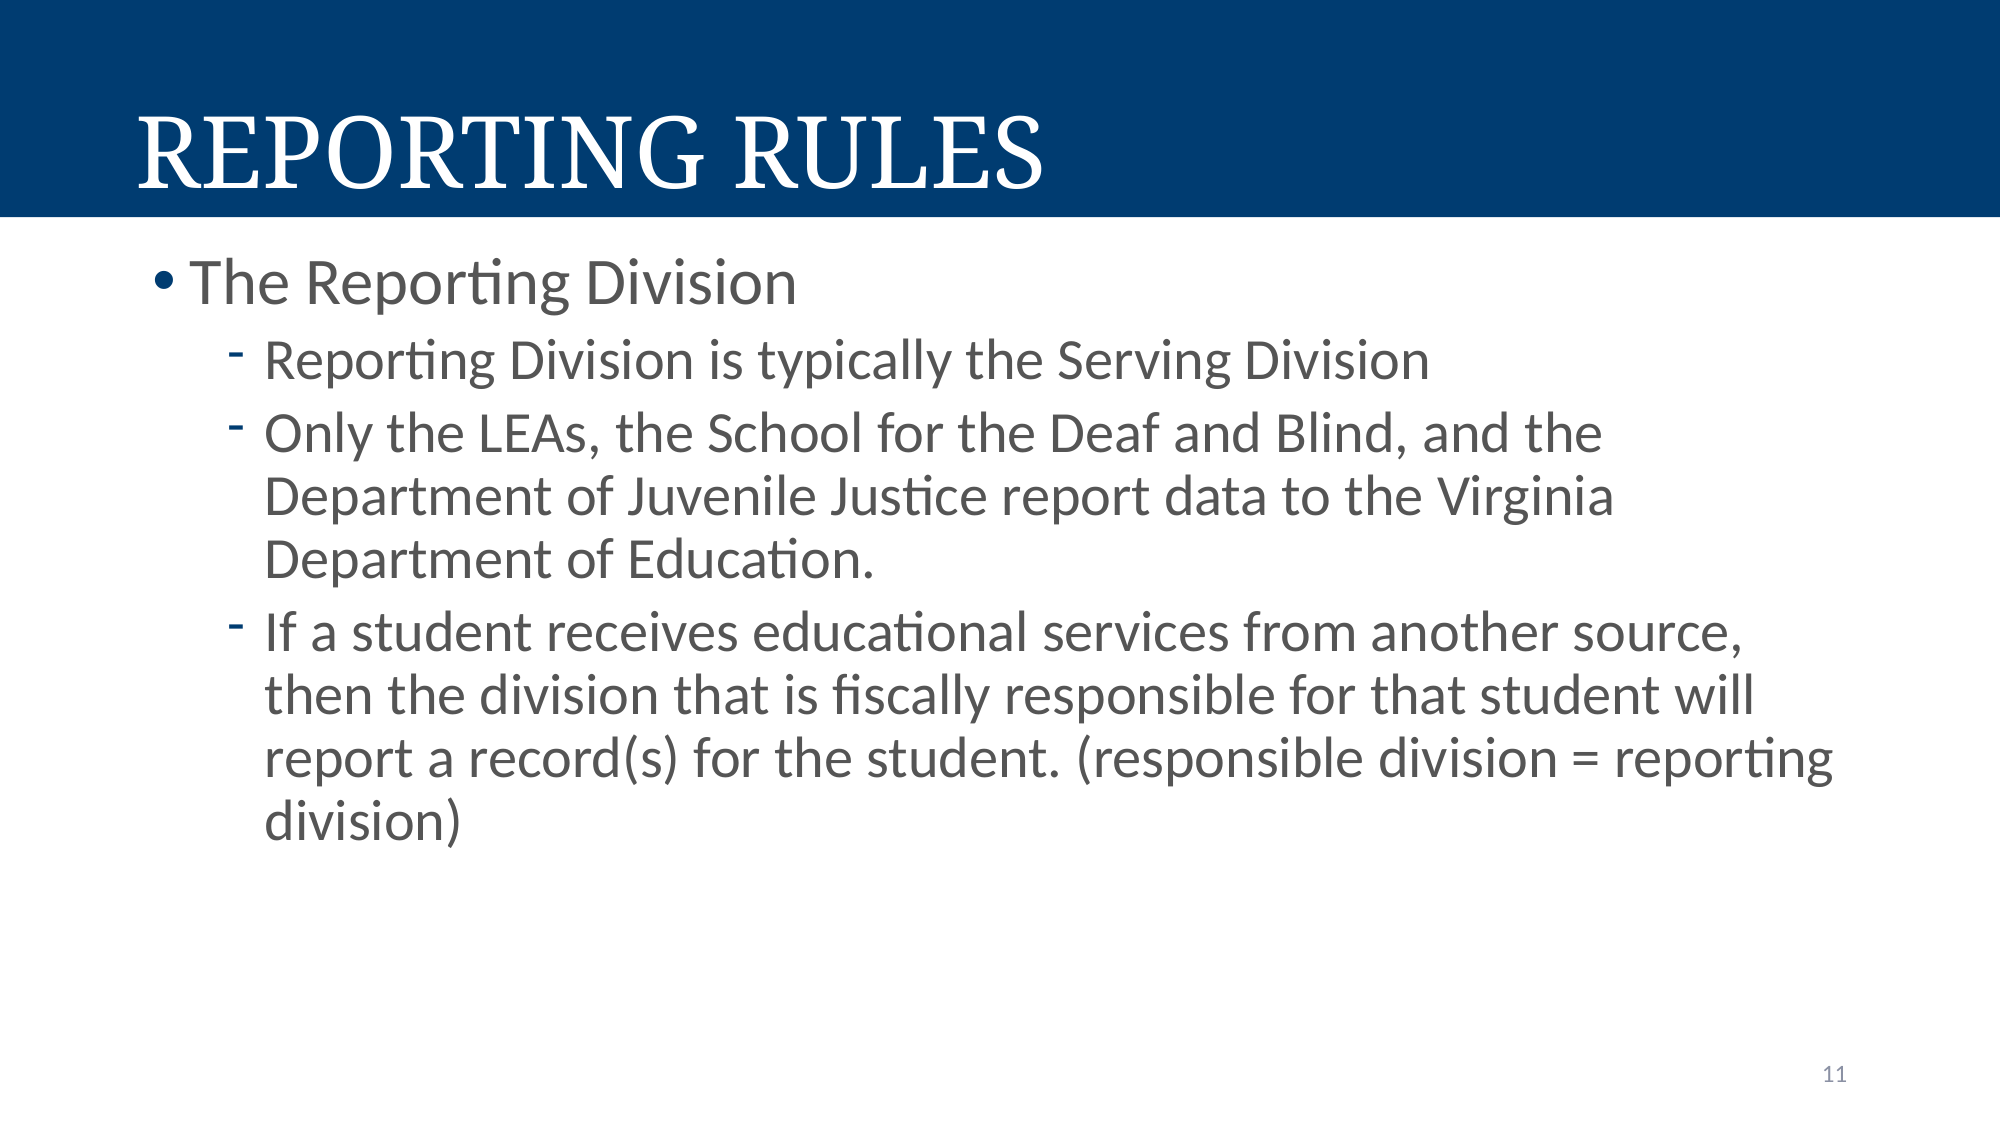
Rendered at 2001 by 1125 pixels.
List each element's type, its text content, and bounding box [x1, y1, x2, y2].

list The Reporting Division Reporting Division is typically the Serving Division Only the LEAs, the School for the Deaf and Blind, and the Department of Juvenile Justice report data to the Virginia Department of Education. If a student receives educational services from another source, then the division that is fiscally responsible for that student will report a record(s) for the student. (responsible division = reporting division) [137, 239, 1863, 1014]
slide_number 11 [1412, 1042, 1863, 1103]
title Reporting Rules [0, 0, 2000, 218]
